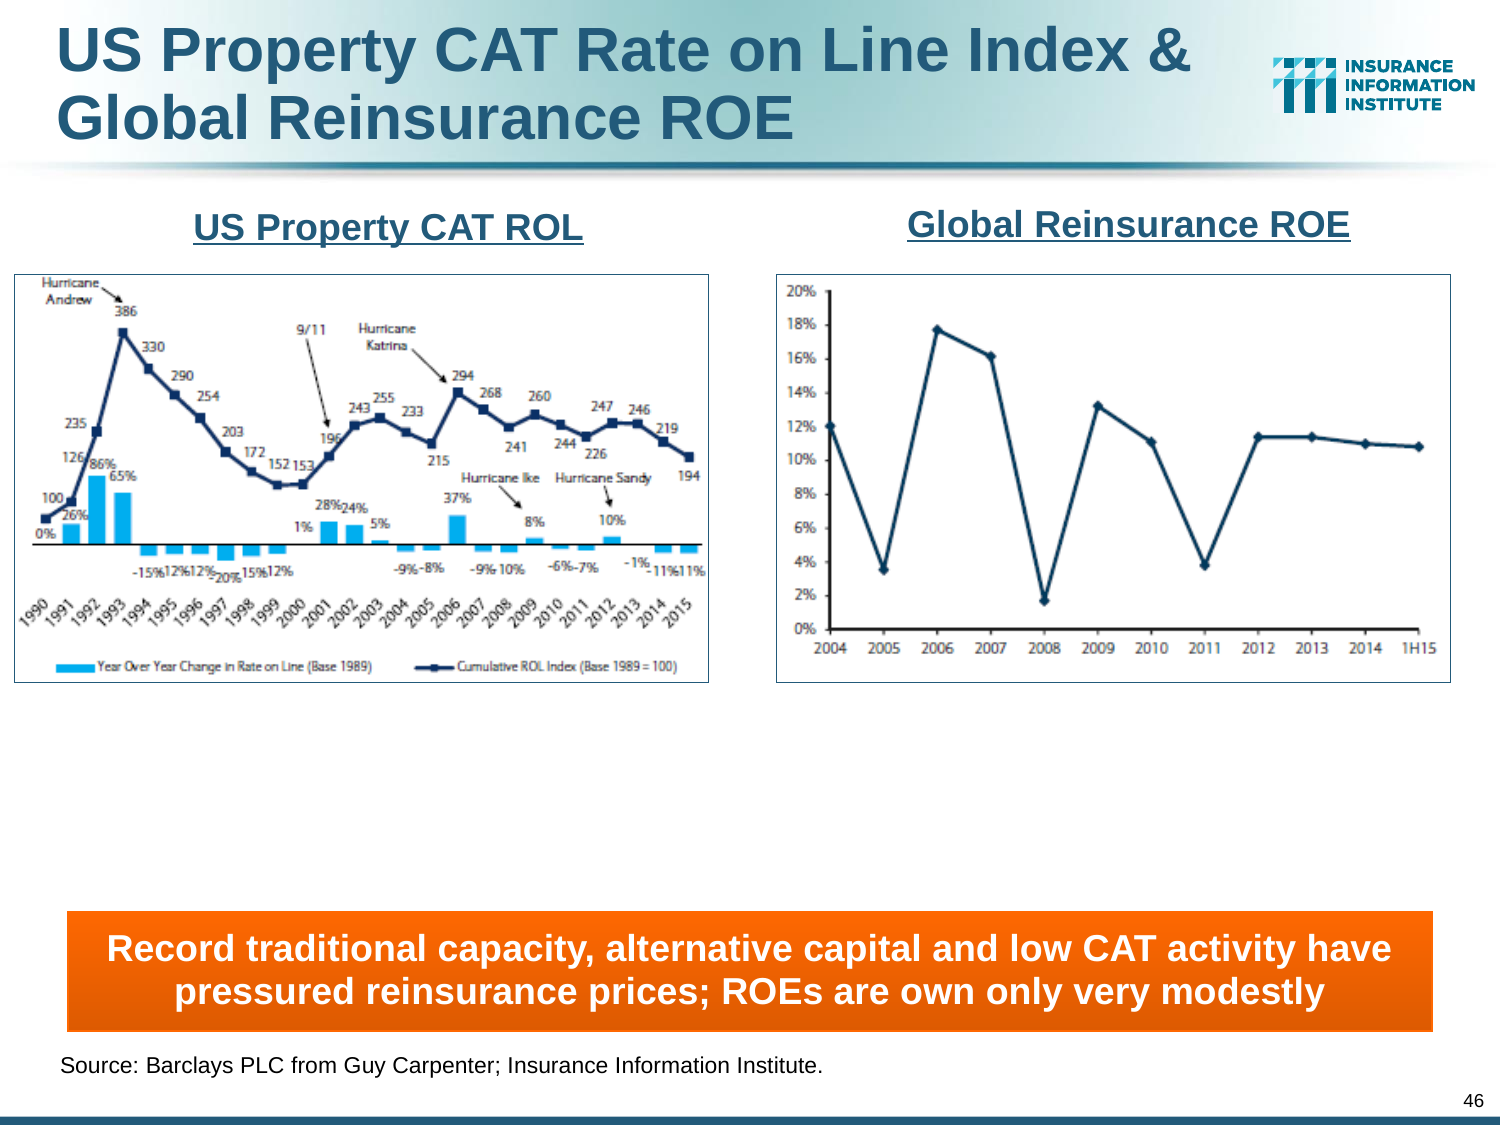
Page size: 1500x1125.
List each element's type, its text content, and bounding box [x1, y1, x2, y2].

picture [776, 274, 1451, 683]
picture [0, 0, 1500, 189]
text_box Global Reinsurance ROE [892, 193, 1432, 266]
text_box Source: Barclays PLC from Guy Carpenter; Insurance Information Institute. [0, 1054, 1242, 1101]
slide_number 46 [1410, 1091, 1485, 1112]
picture [13, 274, 709, 683]
text_box US Property CAT ROL [178, 195, 621, 268]
title US Property CAT Rate on Line Index & Global Reinsurance ROE [48, 14, 1264, 157]
text_box Record traditional capacity, alternative capital and low CAT activity have pressured reinsurance prices; ROEs are own only very modestly [68, 912, 1432, 1032]
